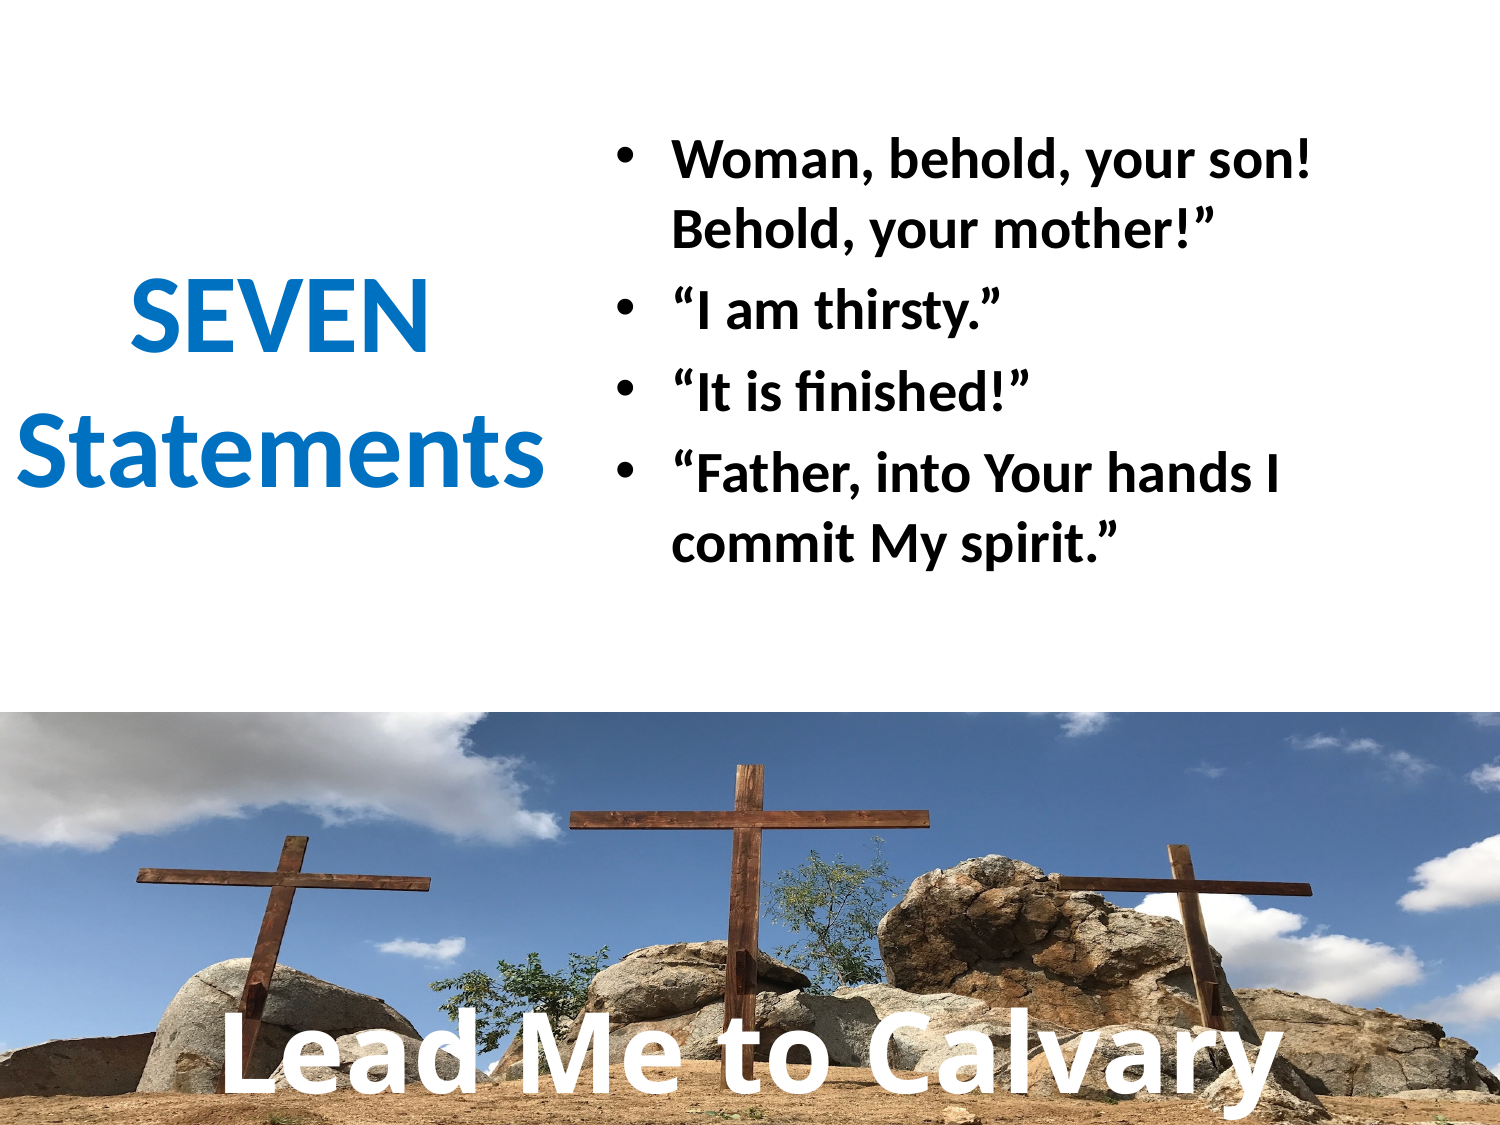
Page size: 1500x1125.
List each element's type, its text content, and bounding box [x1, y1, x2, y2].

picture [0, 712, 1500, 1125]
title SEVEN Statements [0, 112, 563, 638]
list Woman, behold, your son! Behold, your mother!” “I am thirsty.” “It is finished!” “Father, into Your hands I commit My spirit.” [600, 112, 1425, 638]
